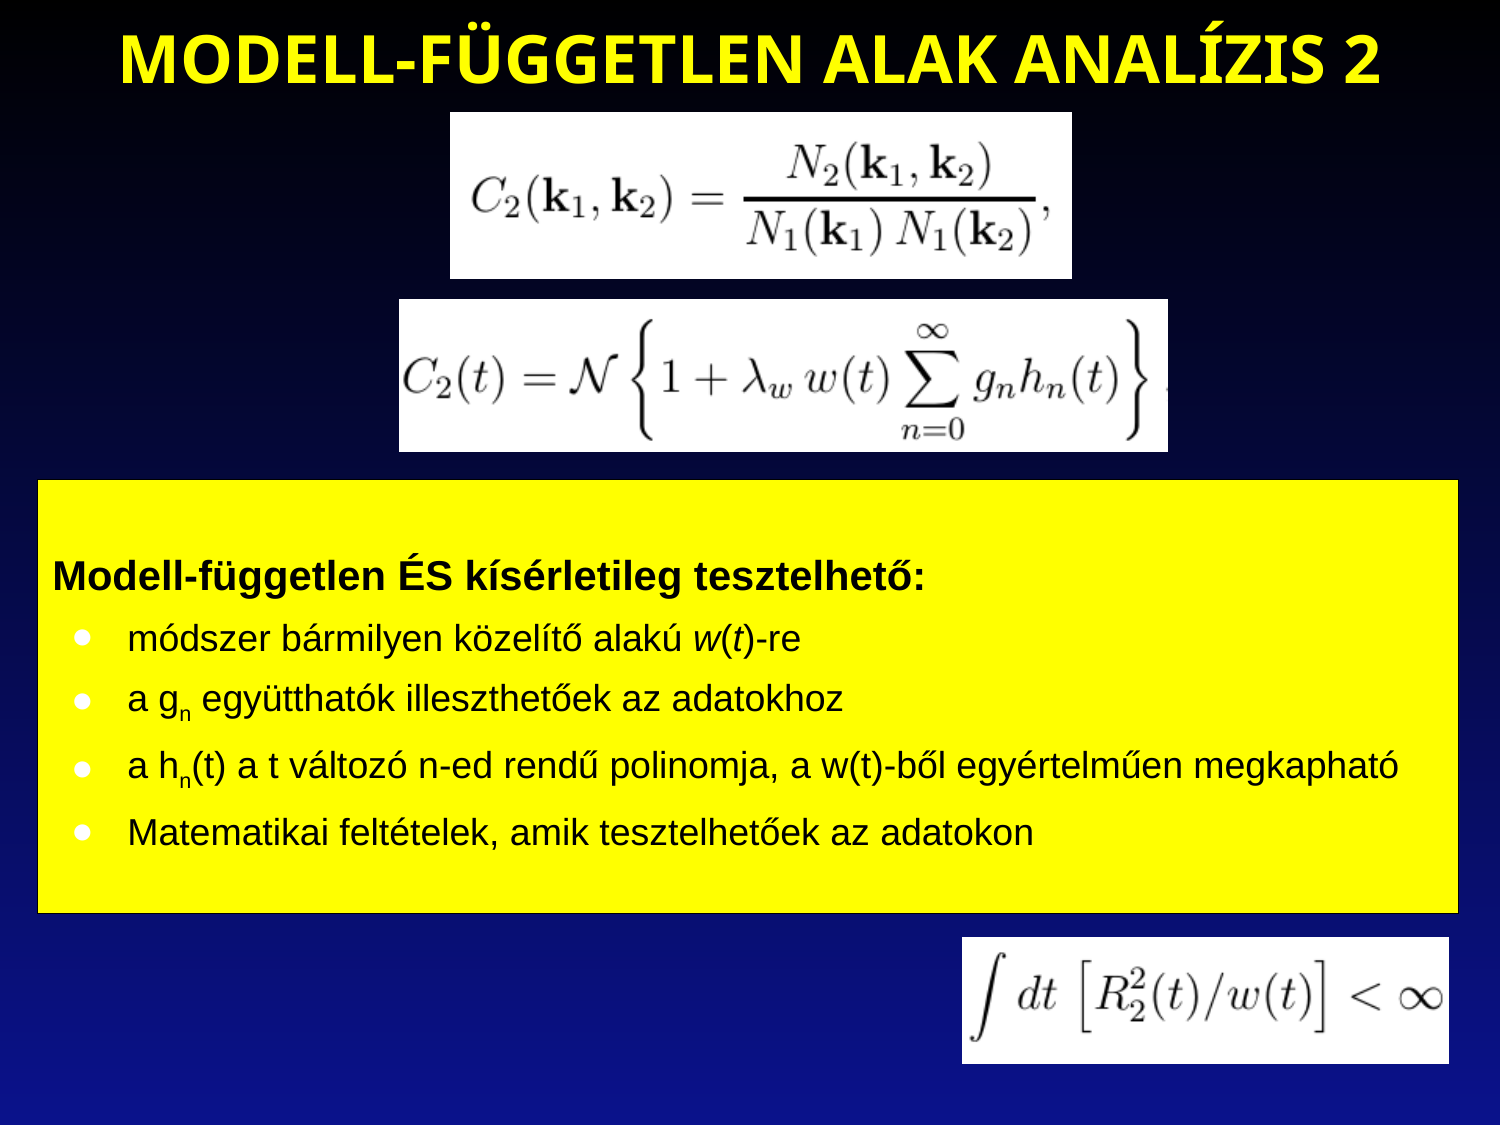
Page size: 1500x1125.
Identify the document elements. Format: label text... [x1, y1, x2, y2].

picture [399, 299, 1168, 452]
picture [962, 937, 1449, 1065]
text_box Modell-független alak Analízis 2 [0, 0, 1500, 114]
text_box Modell-független ÉS kísérletileg tesztelhető: módszer bármilyen közelítő alakú w(t)-re a gn együtthatók illeszthetőek az adatokhoz a hn(t) a t változó n-ed rendű polinomja, a w(t)-ből egyértelműen megkapható Matematikai feltételek, amik tesztelhetőek az adatokon [37, 479, 1459, 914]
picture [449, 112, 1072, 279]
